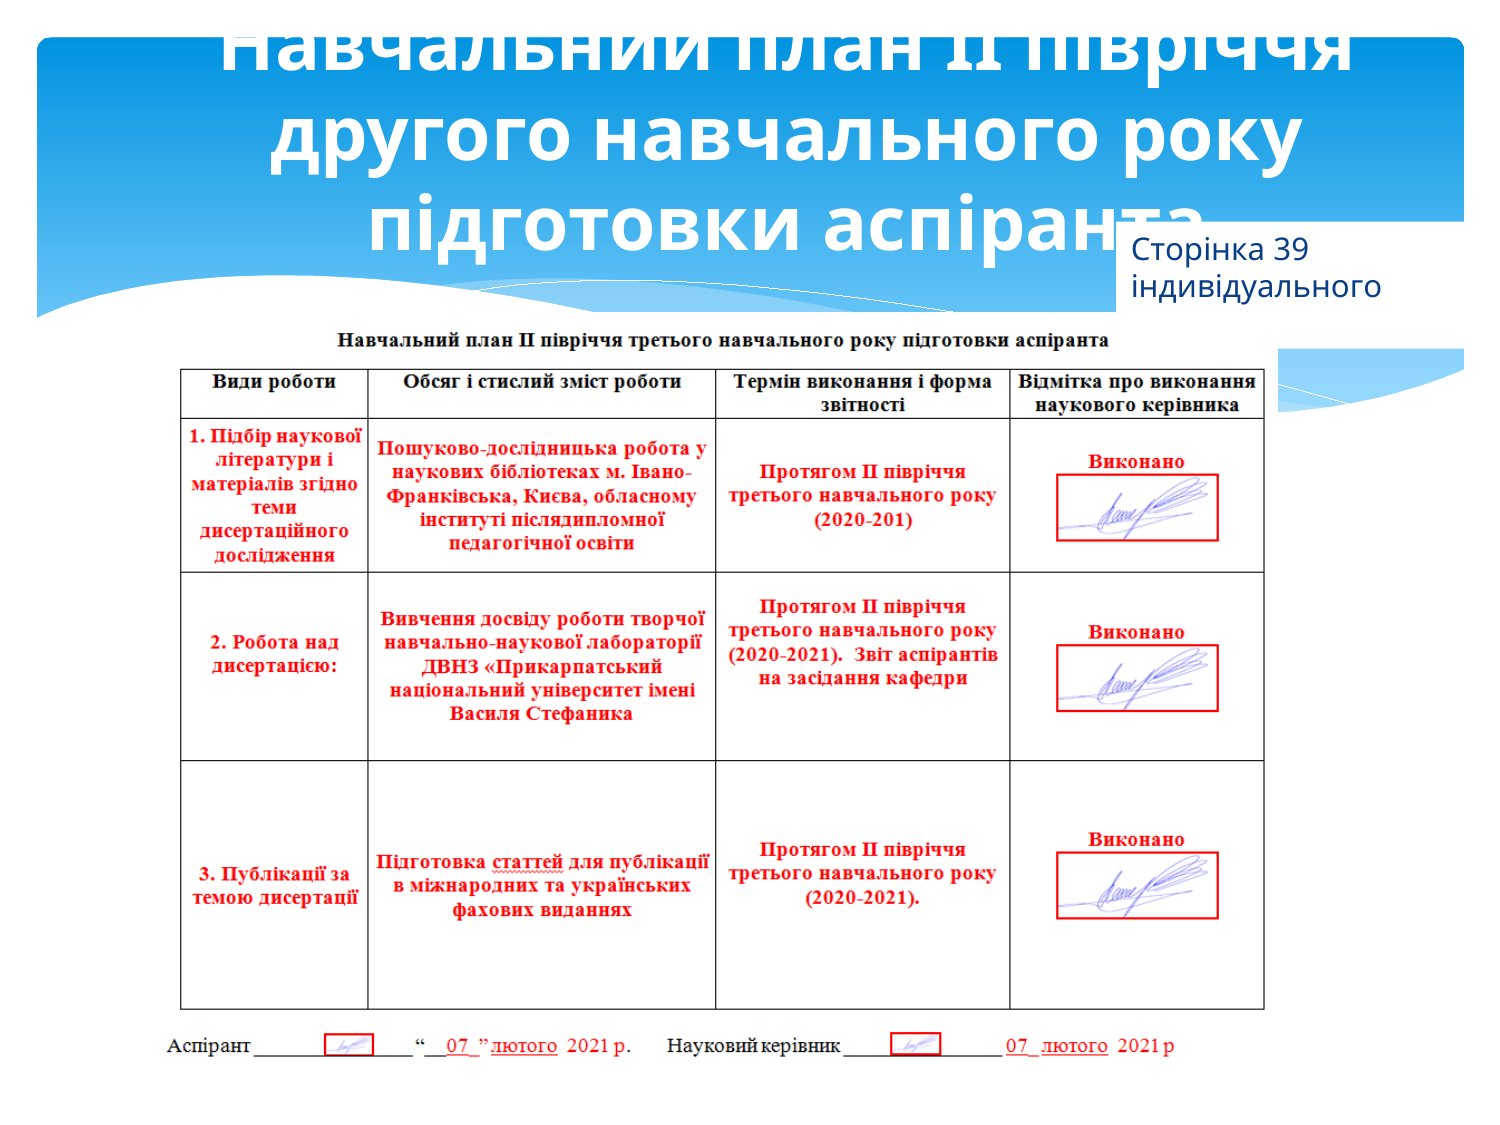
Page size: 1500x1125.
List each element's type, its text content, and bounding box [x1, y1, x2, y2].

text_box Сторінка 39 індивідуального плану [1116, 221, 1473, 349]
title Навчальний план ІІ півріччя другого навчального року підготовки аспіранта [112, 0, 1463, 290]
picture [148, 312, 1278, 1071]
